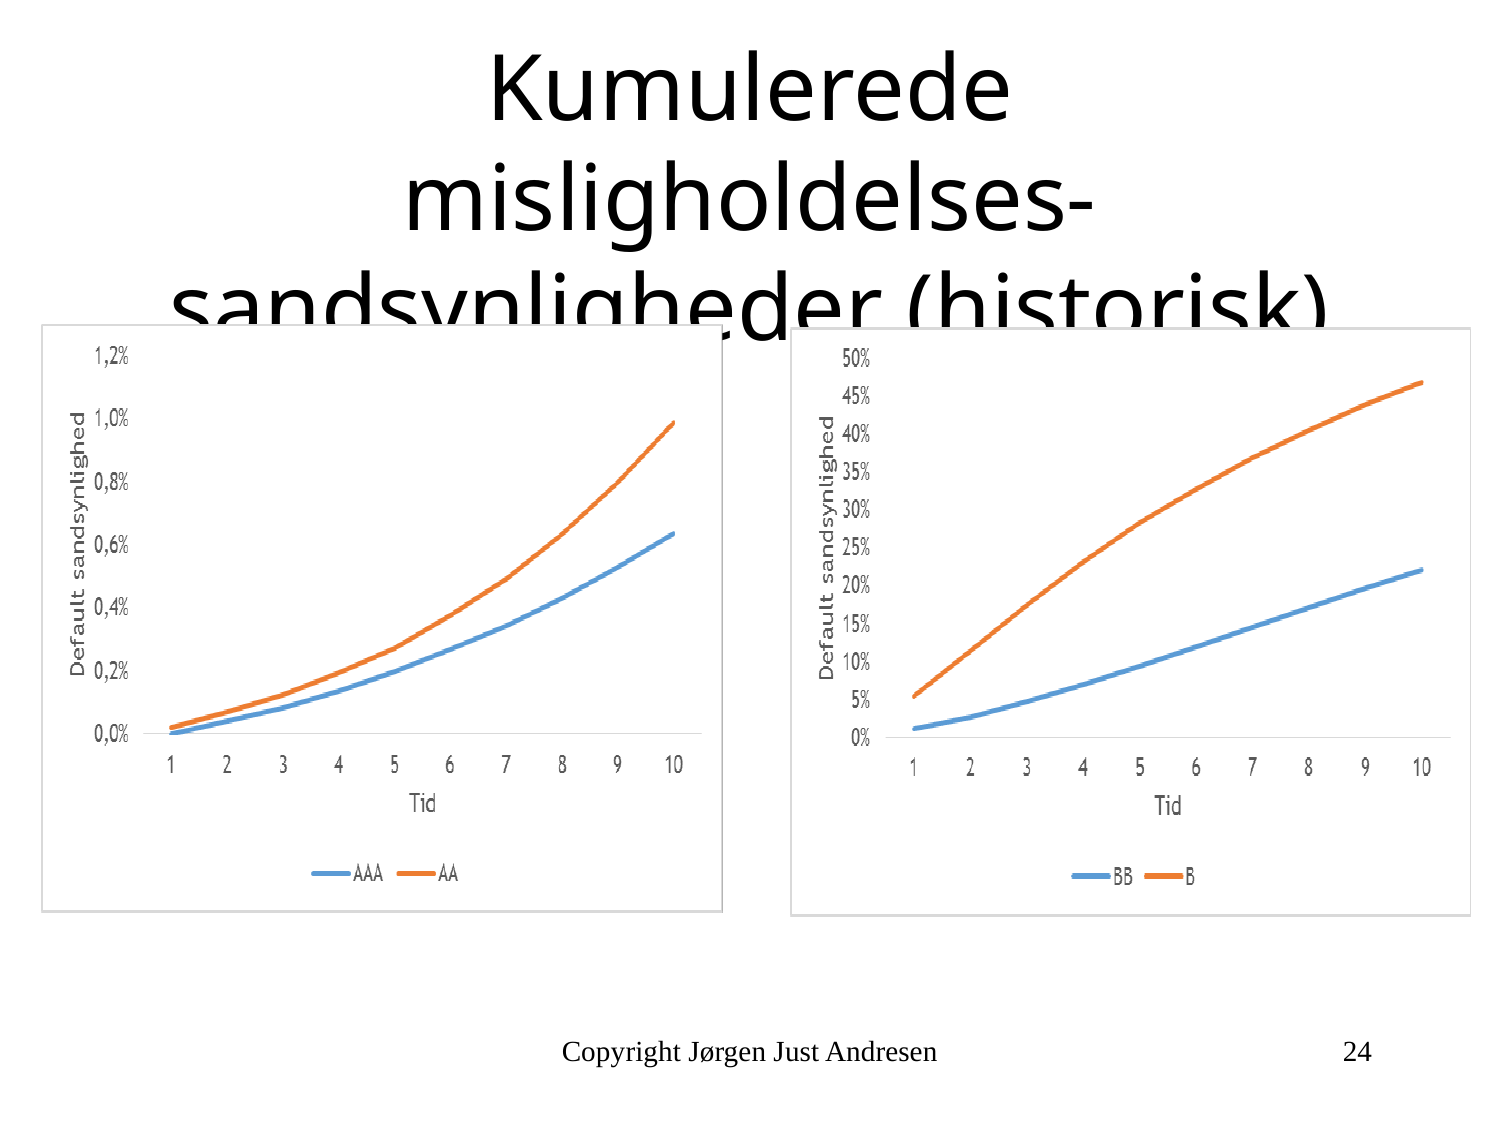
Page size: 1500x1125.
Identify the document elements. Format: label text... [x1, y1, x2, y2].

footer Copyright Jørgen Just Andresen [512, 1024, 988, 1101]
slide_number 24 [1074, 1024, 1388, 1101]
picture [40, 324, 1471, 918]
title Kumulerede misligholdelses-sandsynligheder (historisk) [112, 99, 1388, 288]
